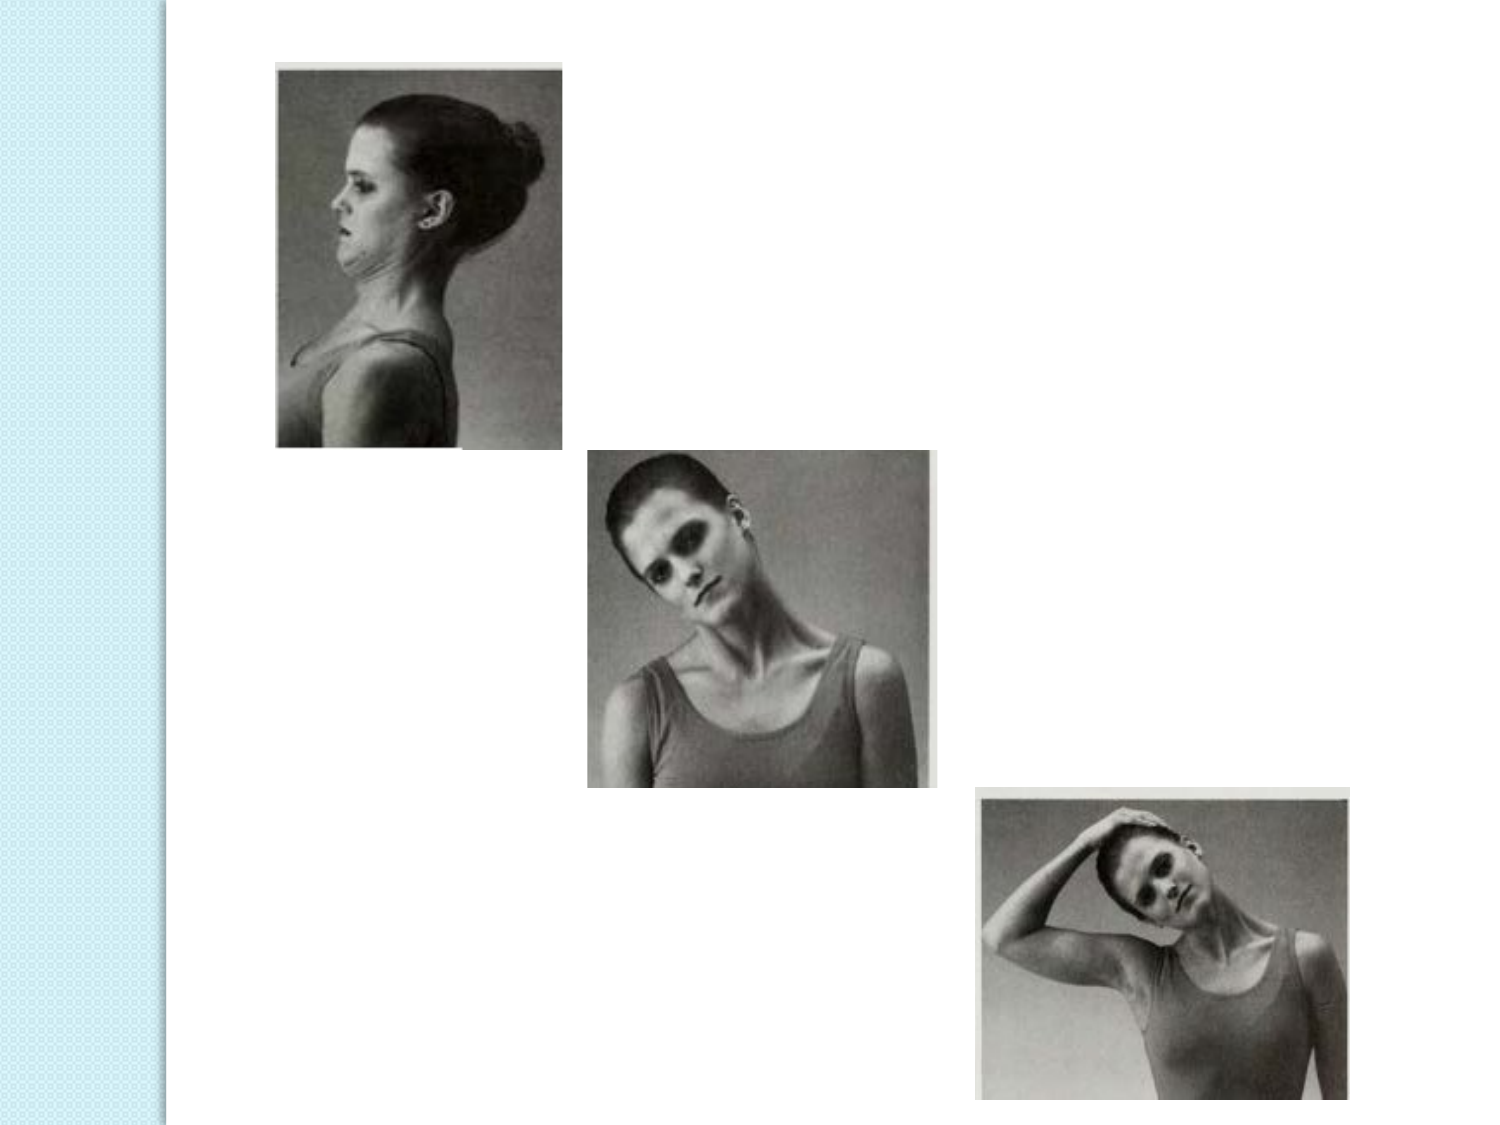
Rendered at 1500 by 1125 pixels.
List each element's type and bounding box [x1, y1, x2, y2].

picture [274, 62, 563, 451]
picture [974, 787, 1351, 1101]
picture [587, 449, 938, 788]
